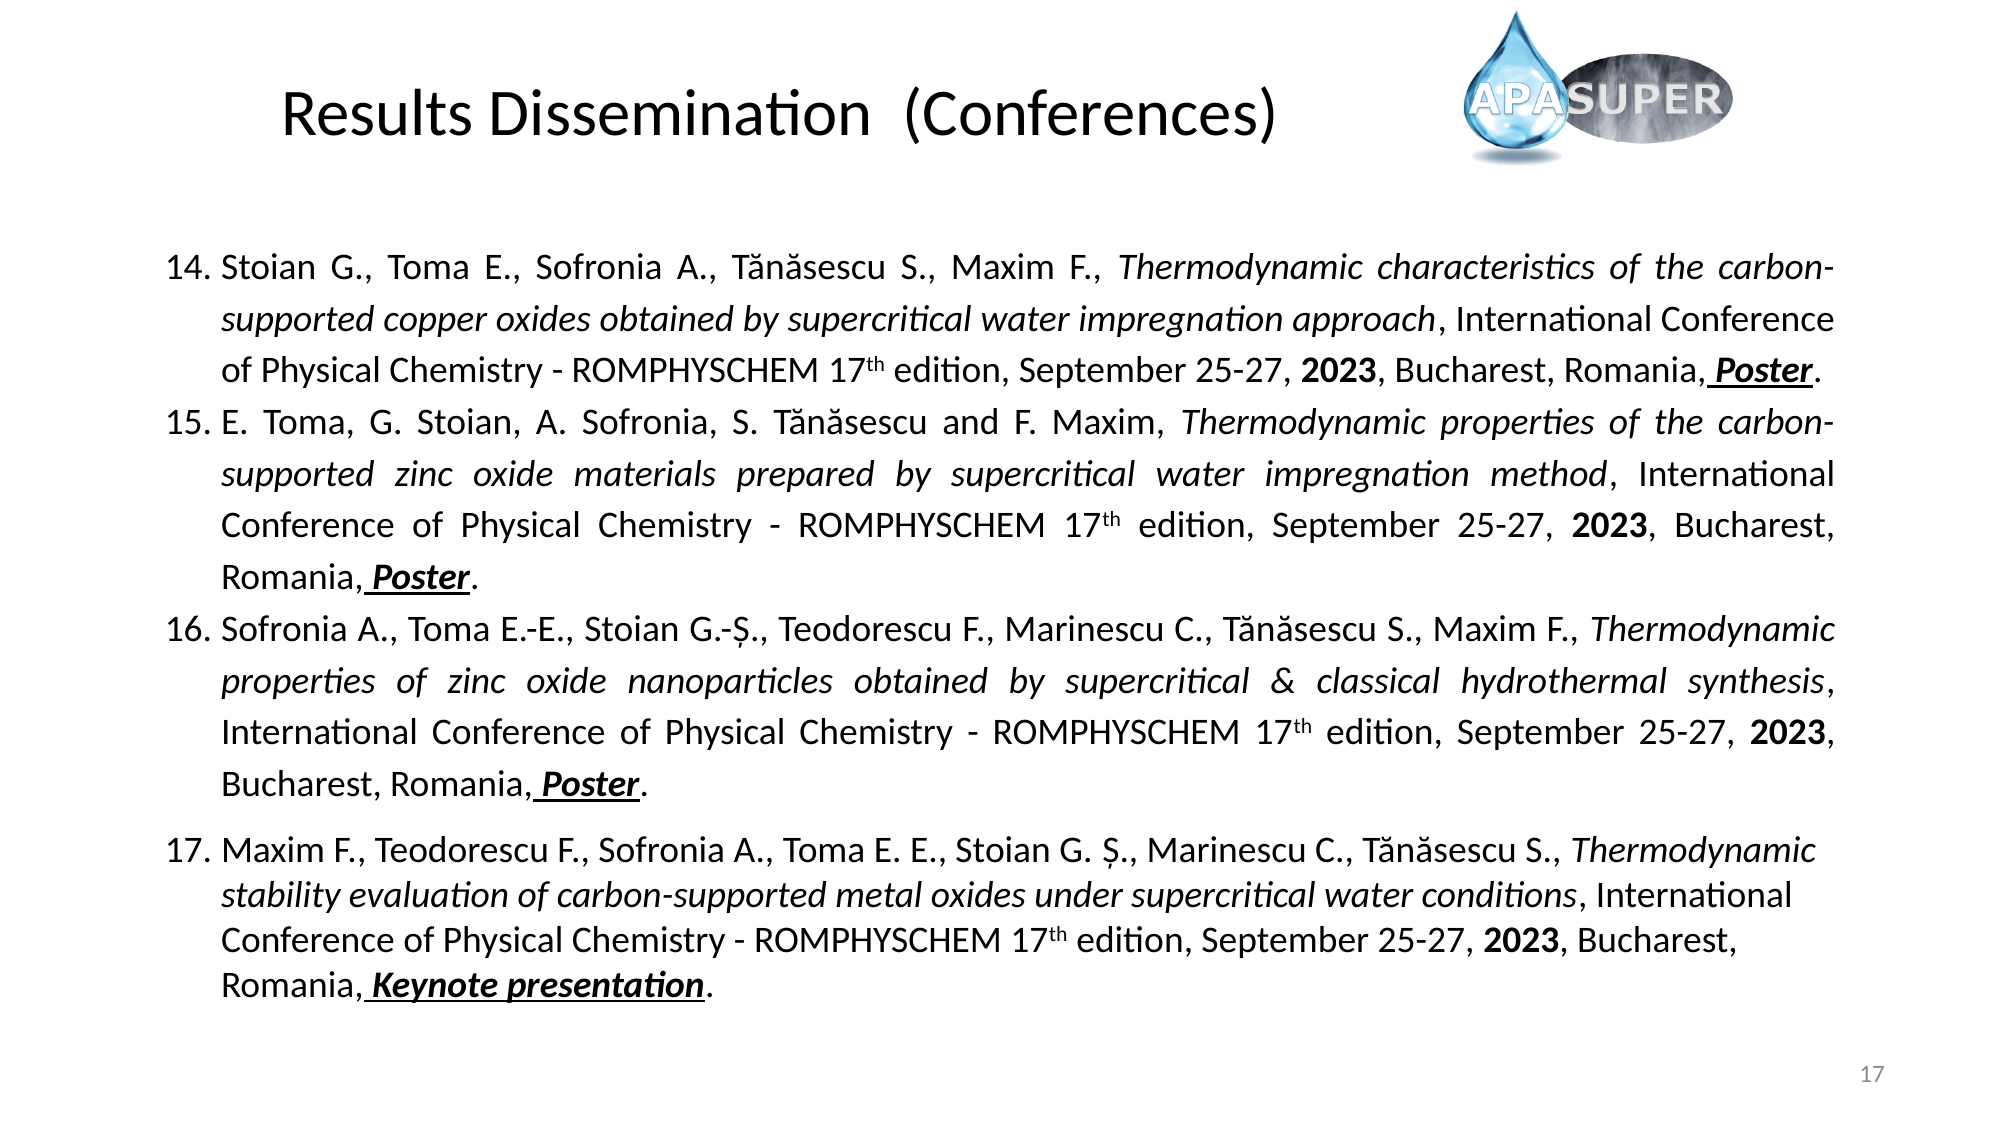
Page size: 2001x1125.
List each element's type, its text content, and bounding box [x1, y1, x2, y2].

picture [1440, 6, 1749, 168]
title Results Dissemination (Conferences) [266, 37, 1616, 180]
slide_number 17 [1433, 1042, 1900, 1103]
text_box Stoian G., Toma E., Sofronia A., Tănăsescu S., Maxim F., Thermodynamic characteristics of the carbon-supported copper oxides obtained by supercritical water impregnation approach, International Conference of Physical Chemistry - ROMPHYSCHEM 17th edition, September 25-27, 2023, Bucharest, Romania, Poster. E. Toma, G. Stoian, A. Sofronia, S. Tănăsescu and F. Maxim, Thermodynamic properties of the carbon-supported zinc oxide materials prepared by supercritical water impregnation method, International Conference of Physical Chemistry - ROMPHYSCHEM 17th edition, September 25-27, 2023, Bucharest, Romania, Poster. Sofronia A., Toma E.-E., Stoian G.-Ş., Teodorescu F., Marinescu C., Tănăsescu S., Maxim F., Thermodynamic properties of zinc oxide nanoparticles obtained by supercritical & classical hydrothermal synthesis, International Conference of Physical Chemistry - ROMPHYSCHEM 17th edition, September 25-27, 2023, Bucharest, Romania, Poster. Maxim F., Teodorescu F., Sofronia A., Toma E. E., Stoian G. Ş., Marinescu C., Tănăsescu S., Thermodynamic stability evaluation of carbon-supported metal oxides under supercritical water conditions, International Conference of Physical Chemistry - ROMPHYSCHEM 17th edition, September 25-27, 2023, Bucharest, Romania, Keynote presentation. [150, 227, 1850, 1013]
